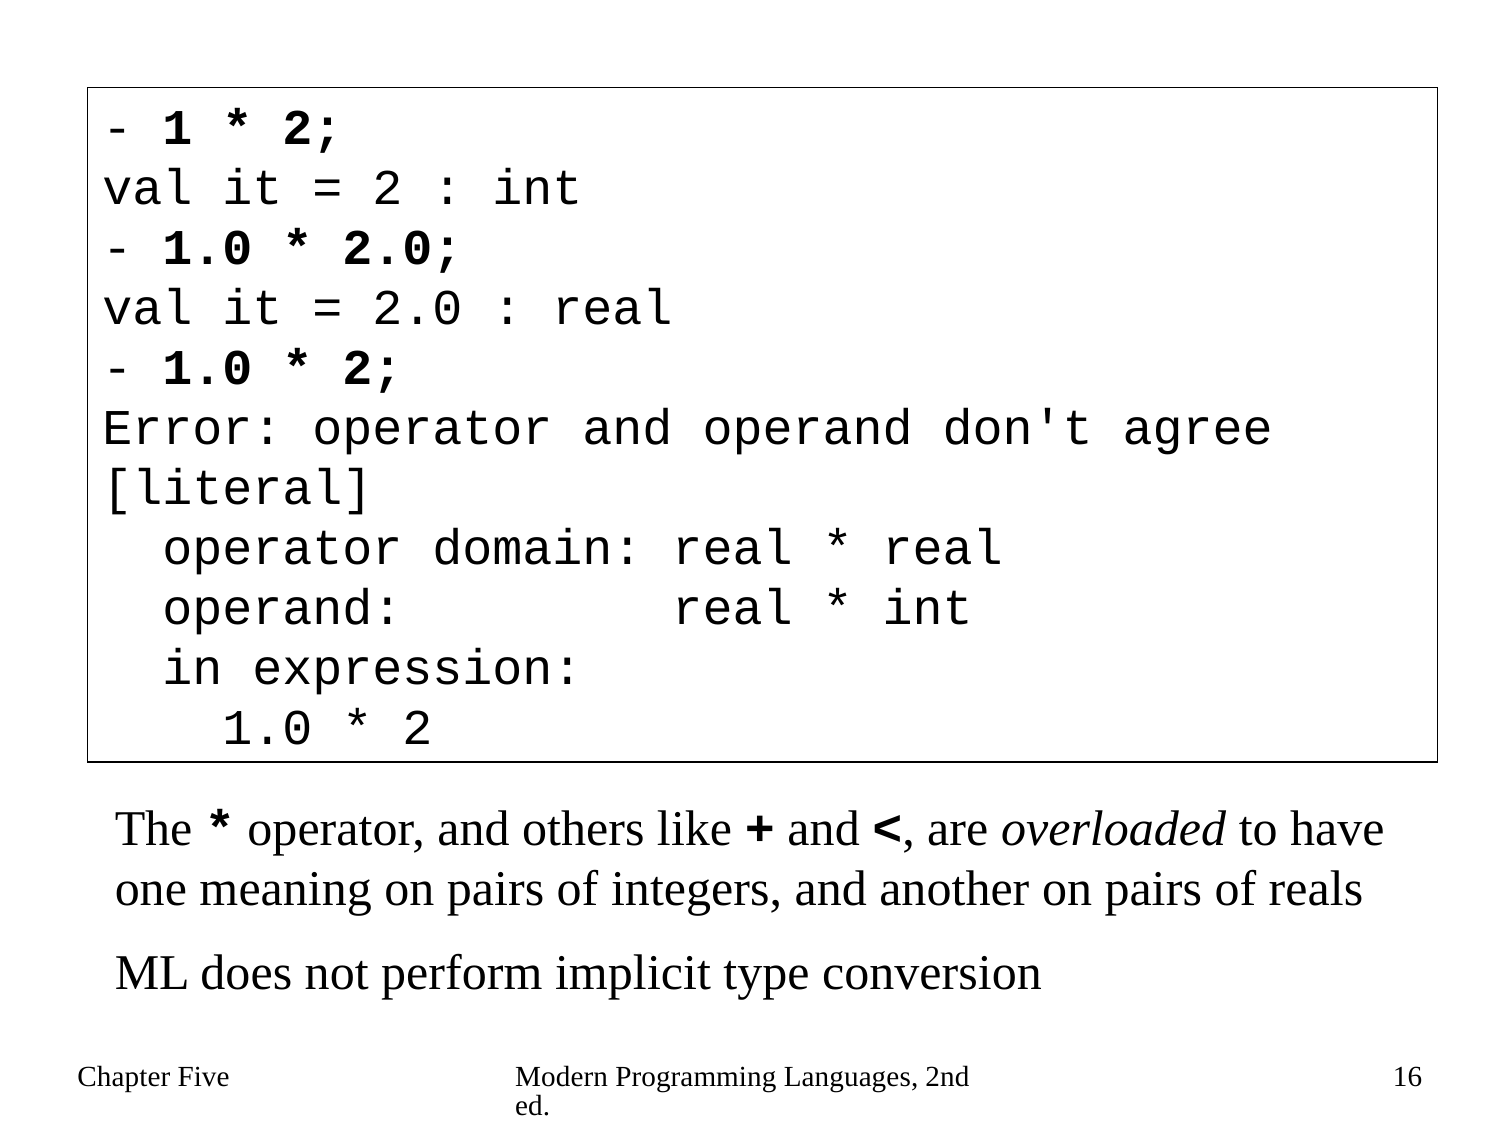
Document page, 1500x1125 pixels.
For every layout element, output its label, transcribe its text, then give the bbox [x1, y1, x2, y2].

slide_number Chapter Five [62, 1036, 401, 1113]
footer Modern Programming Languages, 2nd ed. [499, 1036, 1001, 1113]
text_box The * operator, and others like + and <, are overloaded to have one meaning on pairs of integers, and another on pairs of reals ML does not perform implicit type conversion [99, 787, 1425, 1008]
text_box - 1 * 2; val it = 2 : int - 1.0 * 2.0; val it = 2.0 : real - 1.0 * 2; Error: operator and operand don't agree [literal] operator domain: real * real operand: real * int in expression: 1.0 * 2 [87, 87, 1438, 763]
slide_number 16 [1124, 1036, 1438, 1113]
